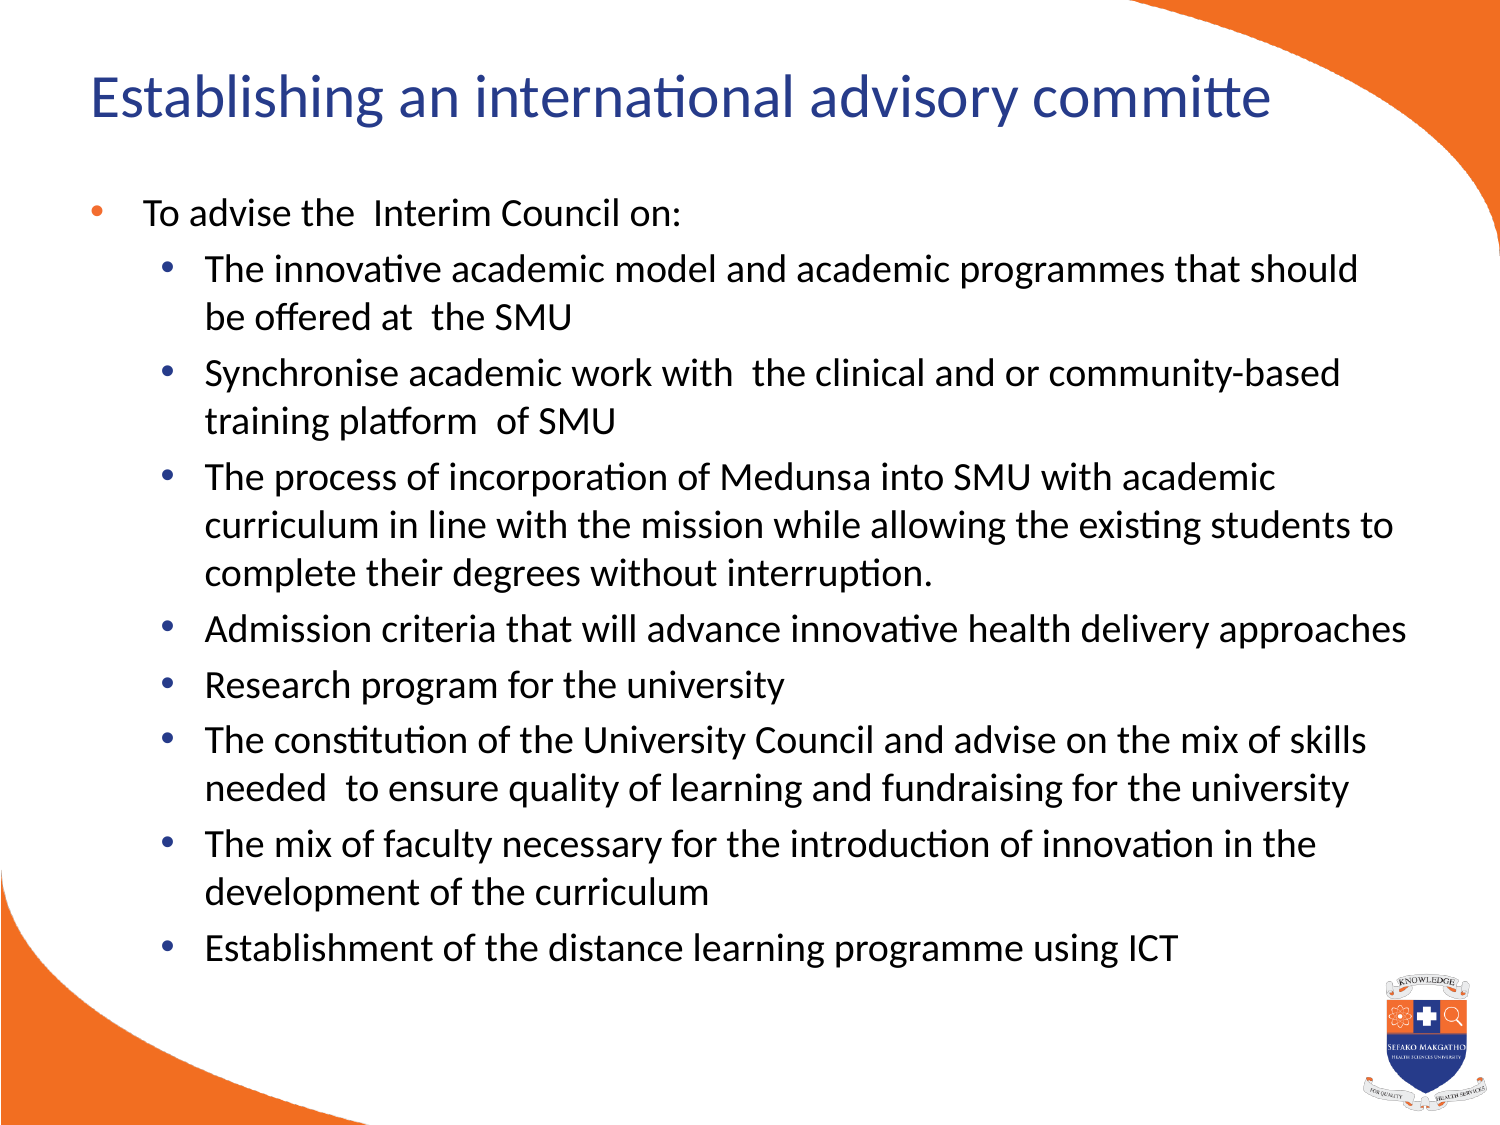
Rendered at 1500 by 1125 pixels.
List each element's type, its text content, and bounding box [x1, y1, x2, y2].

picture [2, 856, 373, 1125]
picture [1127, 0, 1500, 270]
list To advise the Interim Council on: The innovative academic model and academic programmes that should be offered at the SMU Synchronise academic work with the clinical and or community-based training platform of SMU The process of incorporation of Medunsa into SMU with academic curriculum in line with the mission while allowing the existing students to complete their degrees without interruption. Admission criteria that will advance innovative health delivery approaches Research program for the university The constitution of the University Council and advise on the mix of skills needed to ensure quality of learning and fundraising for the university The mix of faculty necessary for the introduction of innovation in the development of the curriculum Establishment of the distance learning programme using ICT [75, 179, 1425, 1005]
title Establishing an international advisory committe [75, 45, 1289, 141]
picture [1362, 973, 1487, 1112]
